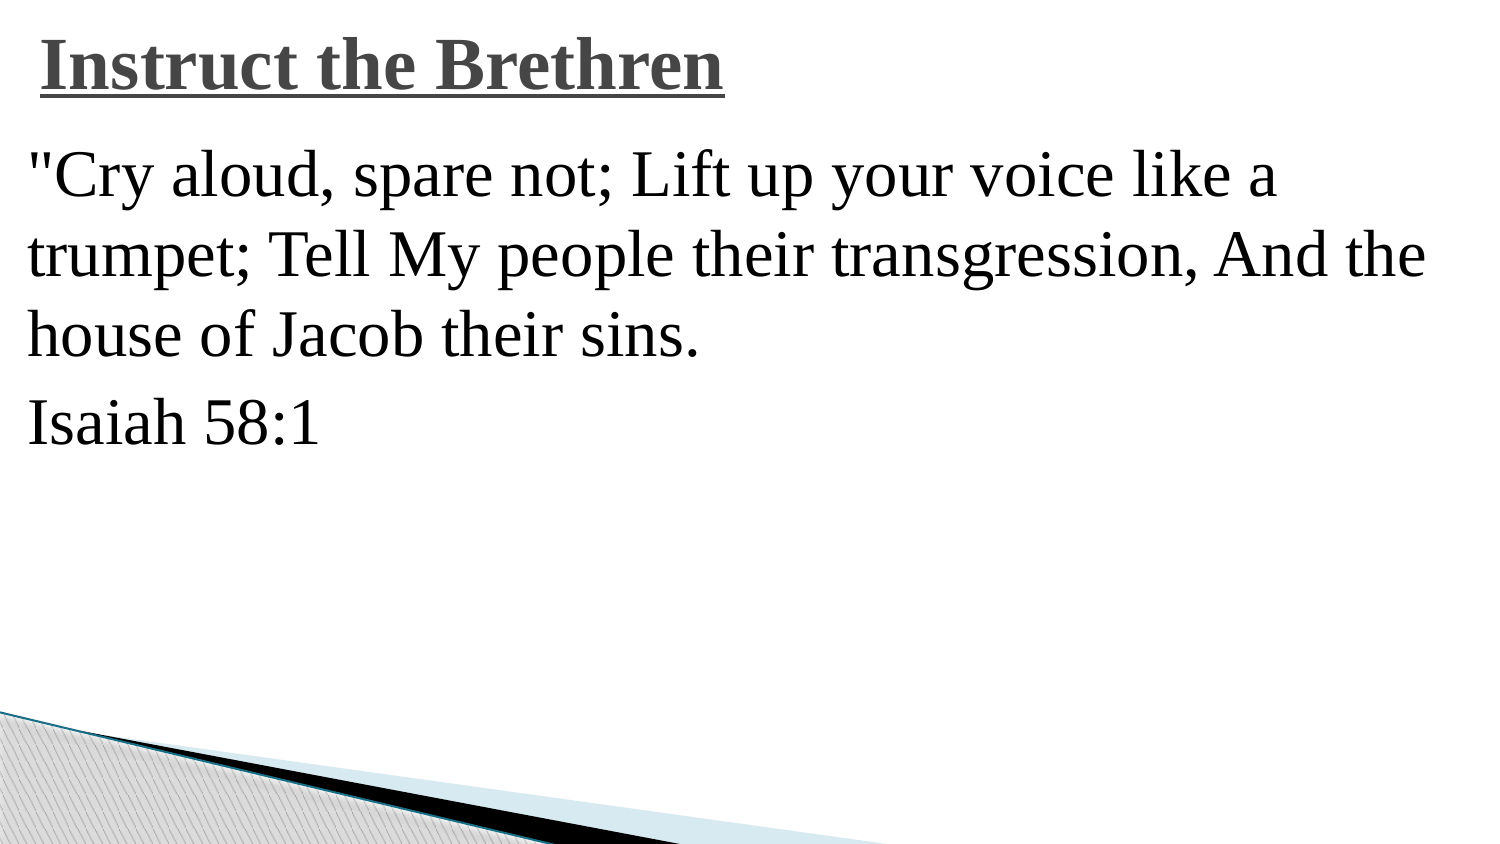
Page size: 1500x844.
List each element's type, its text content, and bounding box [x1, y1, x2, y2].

title Instruct the Brethren [24, 9, 1475, 110]
list "Cry aloud, spare not; Lift up your voice like a trumpet; Tell My people their transgression, And the house of Jacob their sins. Isaiah 58:1 [12, 121, 1488, 835]
